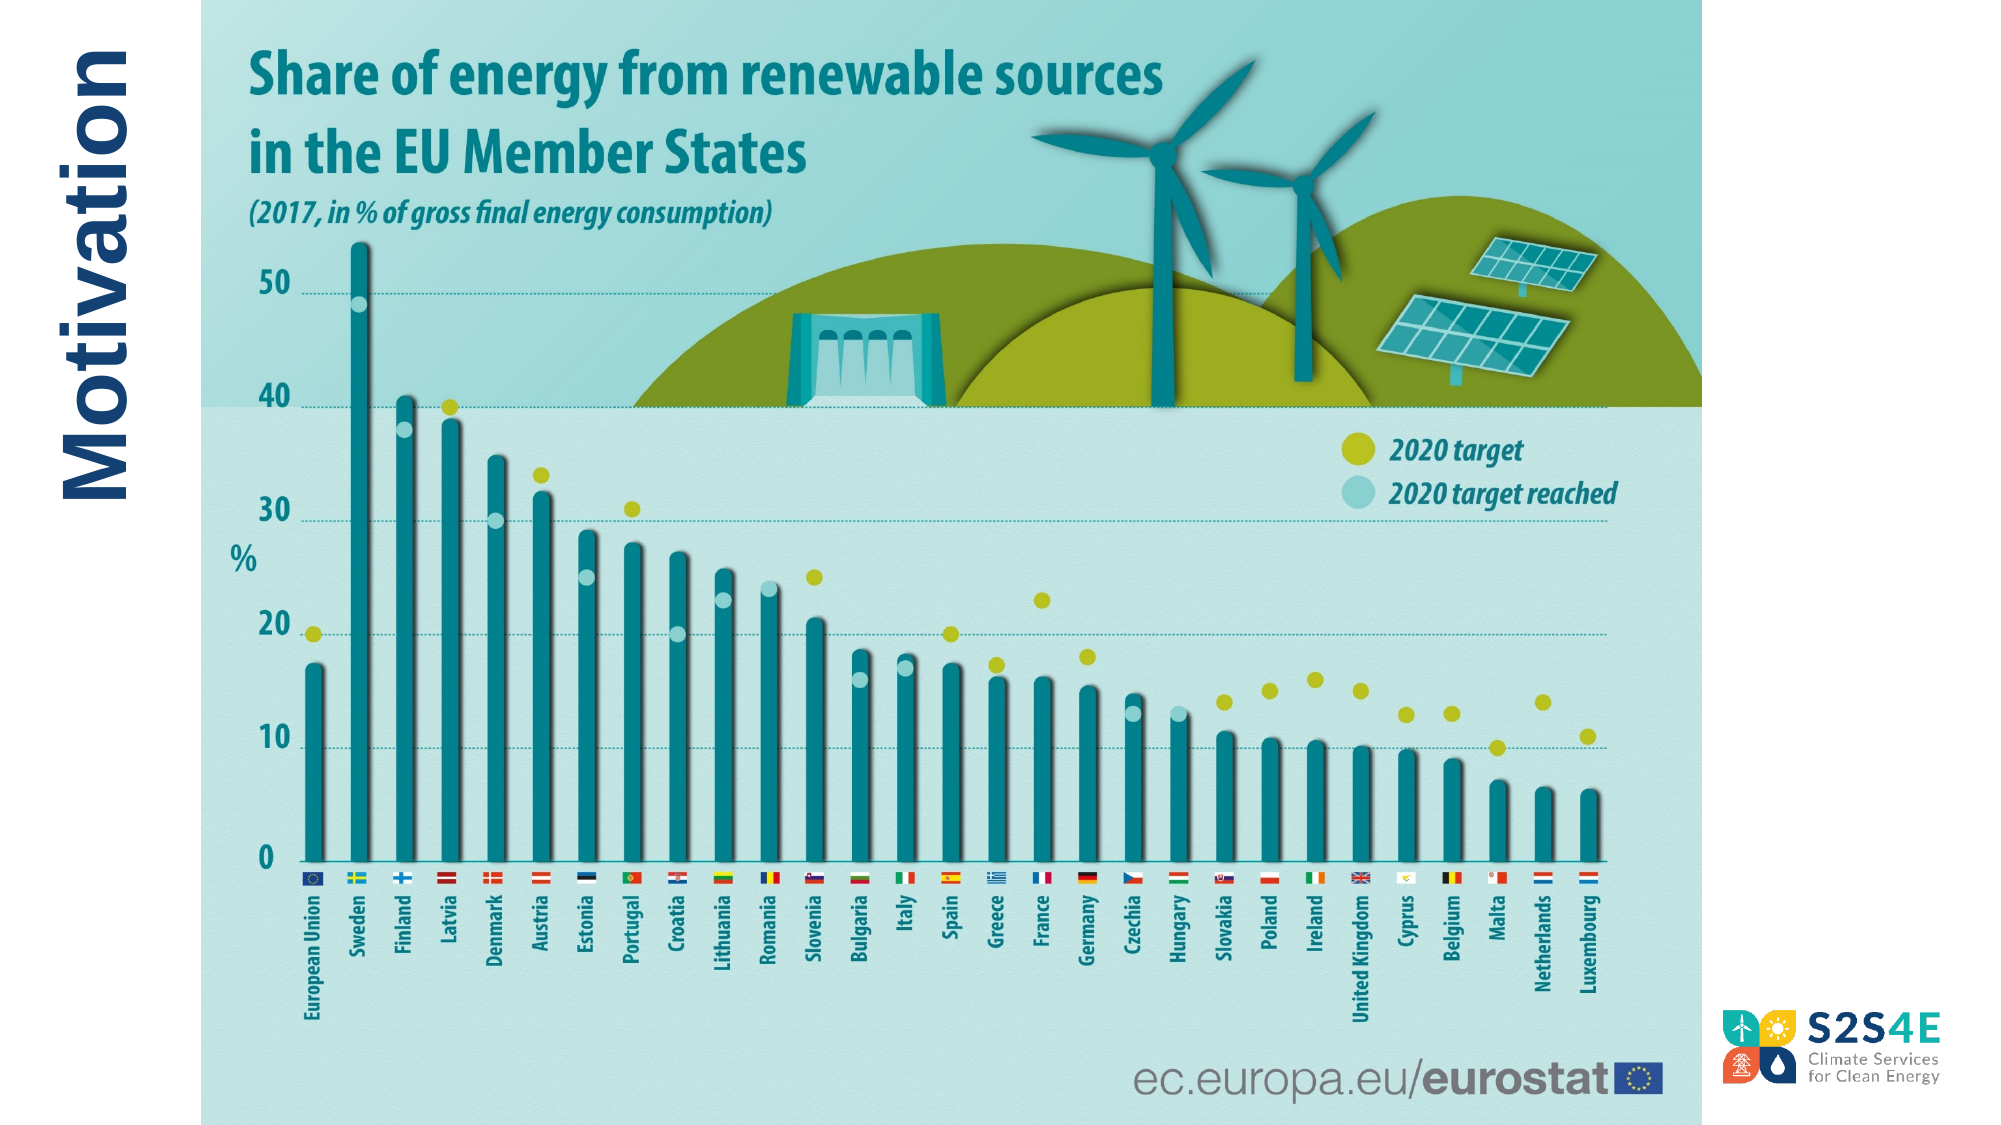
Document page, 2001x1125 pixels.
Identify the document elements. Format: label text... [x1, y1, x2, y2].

picture [201, 0, 1702, 1125]
title Motivation [29, 32, 164, 722]
picture [1723, 1006, 1944, 1086]
